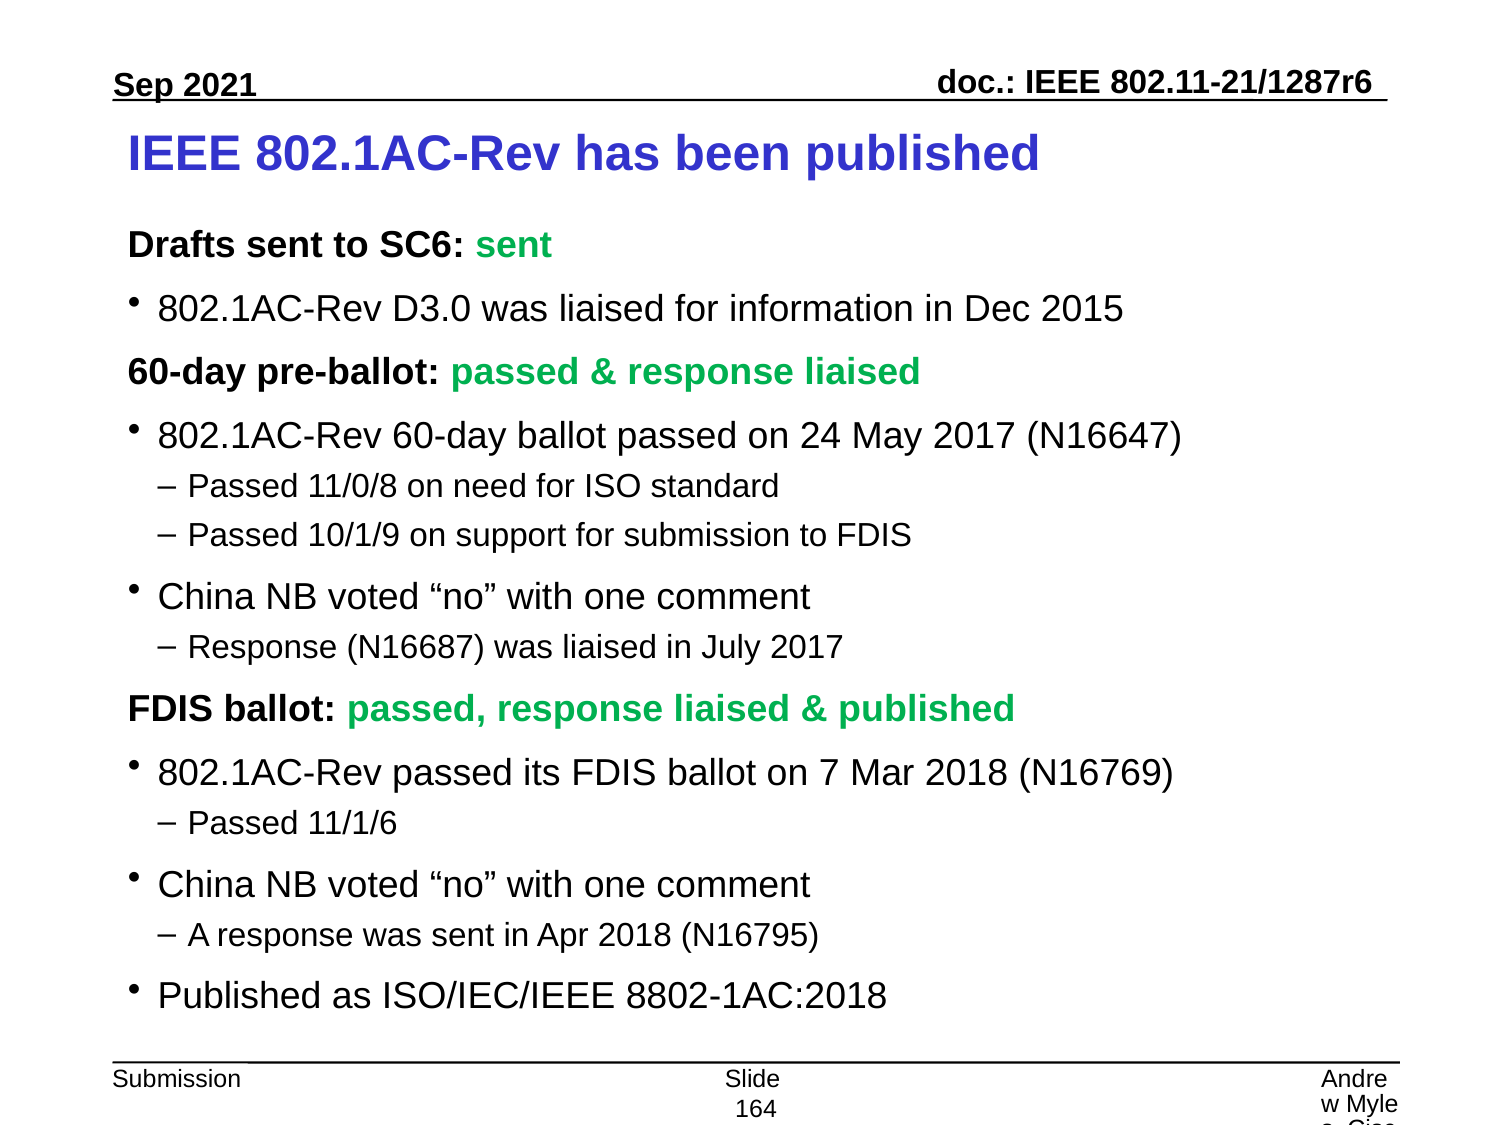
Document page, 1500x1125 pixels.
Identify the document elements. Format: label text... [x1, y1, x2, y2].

list Drafts sent to SC6: sent 802.1AC-Rev D3.0 was liaised for information in Dec 2015 60-day pre-ballot: passed & response liaised 802.1AC-Rev 60-day ballot passed on 24 May 2017 (N16647) Passed 11/0/8 on need for ISO standard Passed 10/1/9 on support for submission to FDIS China NB voted “no” with one comment Response (N16687) was liaised in July 2017 FDIS ballot: passed, response liaised & published 802.1AC-Rev passed its FDIS ballot on 7 Mar 2018 (N16769) Passed 11/1/6 China NB voted “no” with one comment A response was sent in Apr 2018 (N16795) Published as ISO/IEC/IEEE 8802-1AC:2018 [112, 212, 1388, 888]
footer Andrew Myles, Cisco [1320, 1061, 1402, 1093]
title IEEE 802.1AC-Rev has been published [112, 112, 1388, 212]
slide_number Slide 164 [709, 1061, 803, 1093]
